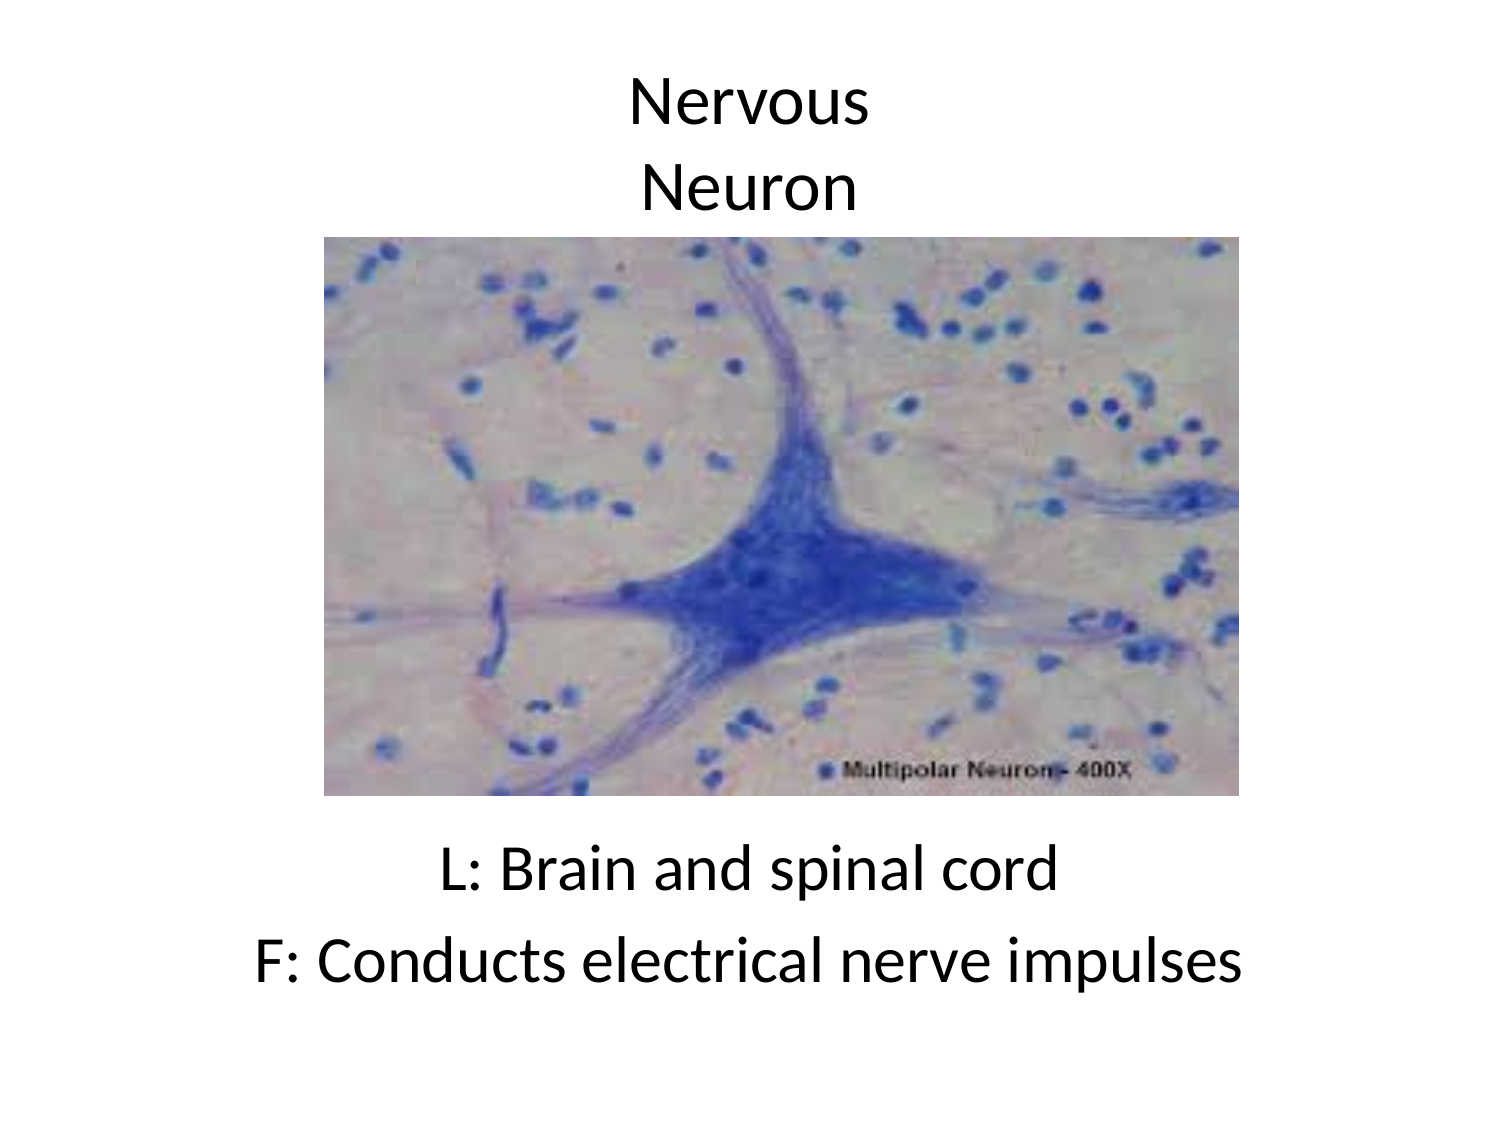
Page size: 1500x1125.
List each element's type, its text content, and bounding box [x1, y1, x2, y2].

title Nervous Neuron [75, 45, 1425, 233]
list L: Brain and spinal cord F: Conducts electrical nerve impulses [75, 262, 1425, 1005]
picture [324, 237, 1239, 796]
